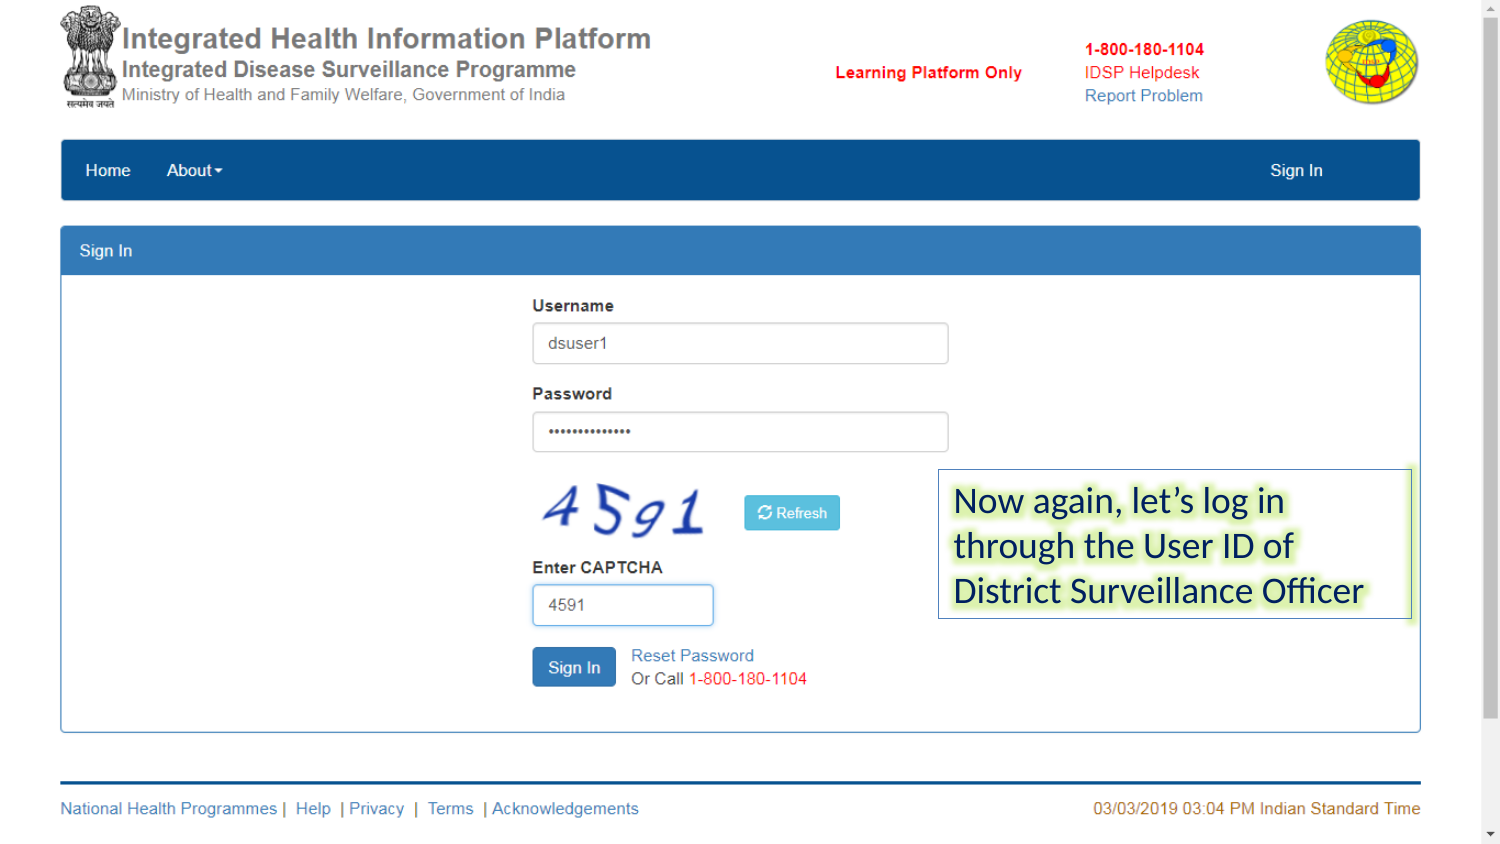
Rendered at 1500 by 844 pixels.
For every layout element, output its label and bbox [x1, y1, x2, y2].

list [0, 0, 1500, 844]
